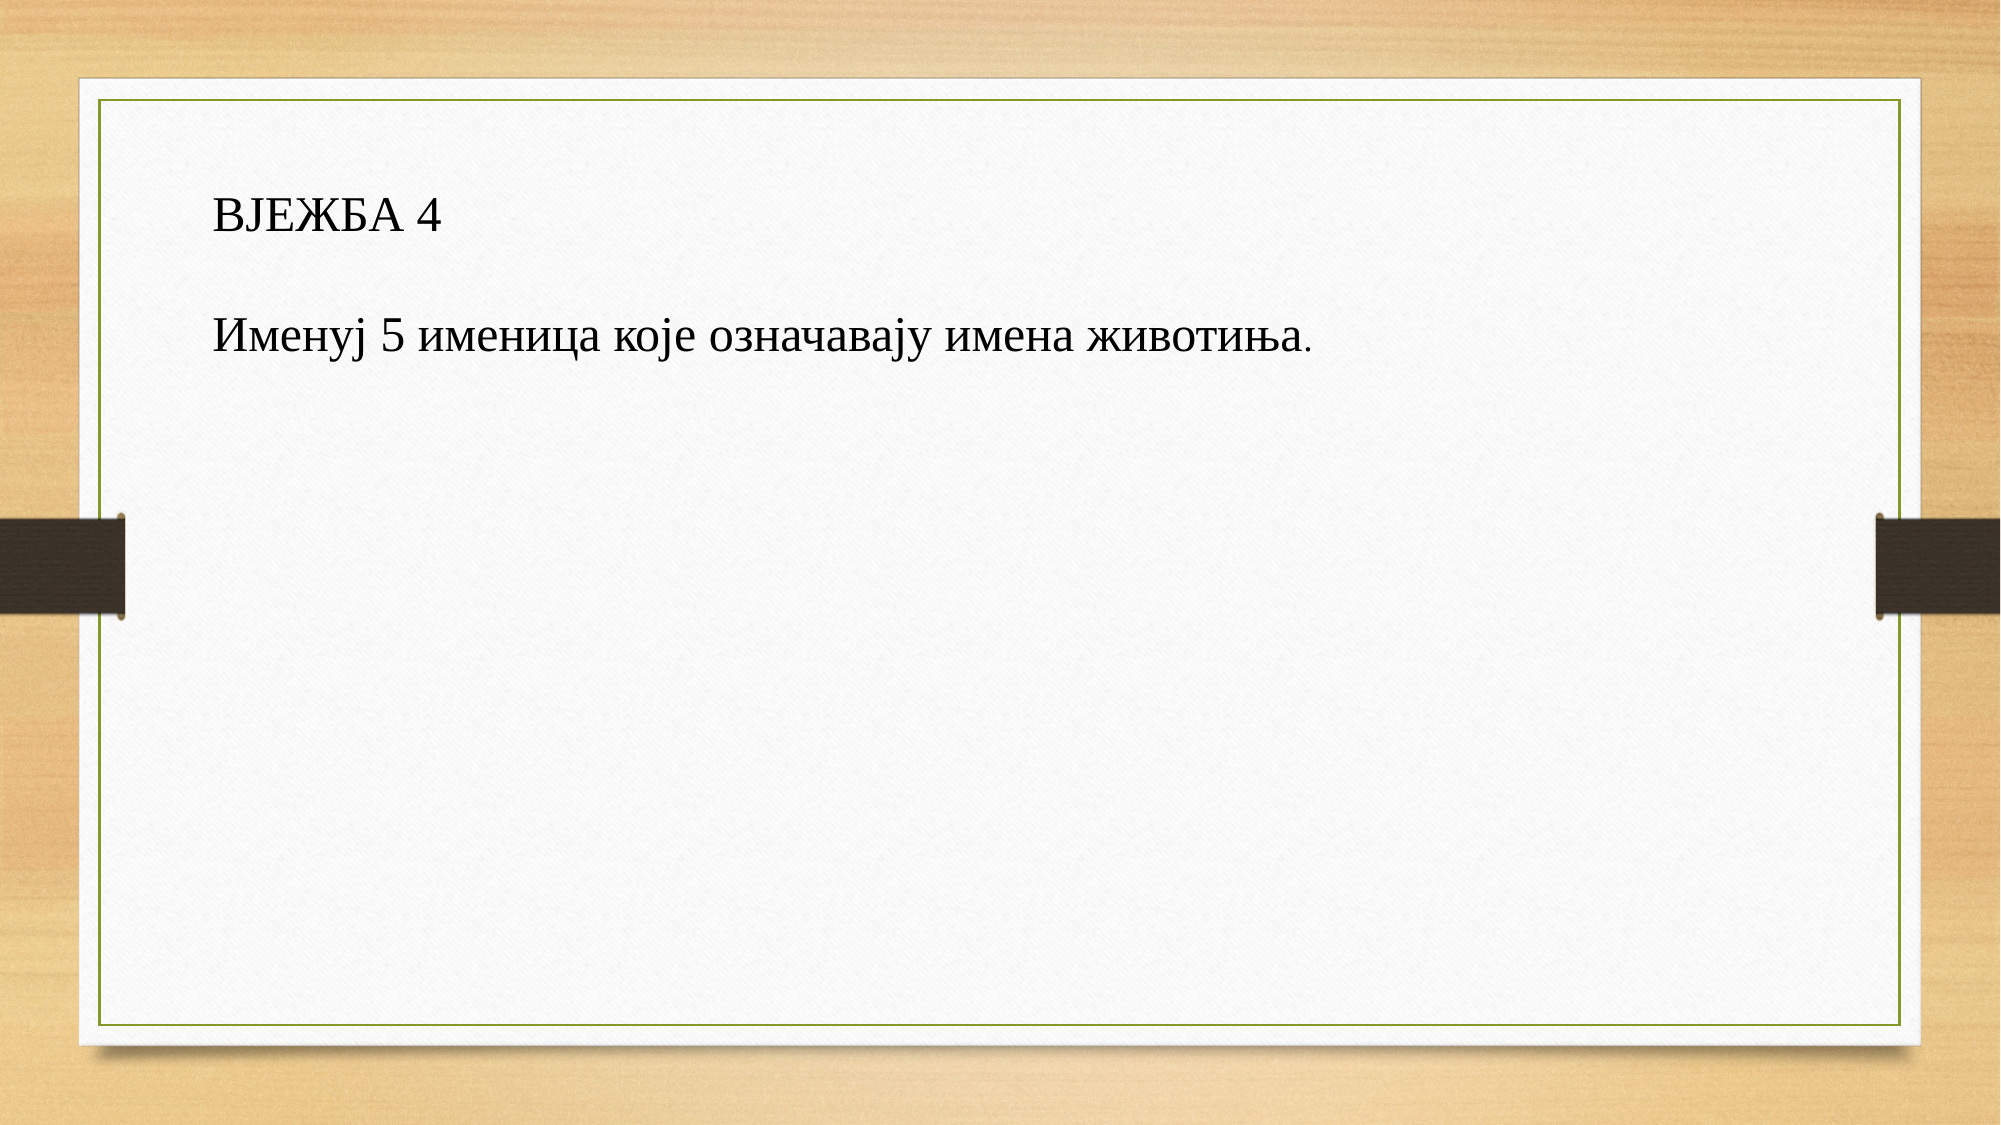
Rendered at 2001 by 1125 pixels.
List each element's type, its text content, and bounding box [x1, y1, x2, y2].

picture [0, 0, 2001, 1125]
text_box ВЈЕЖБА 4 Именуј 5 именица које означавају имена животиња. [197, 173, 1491, 369]
